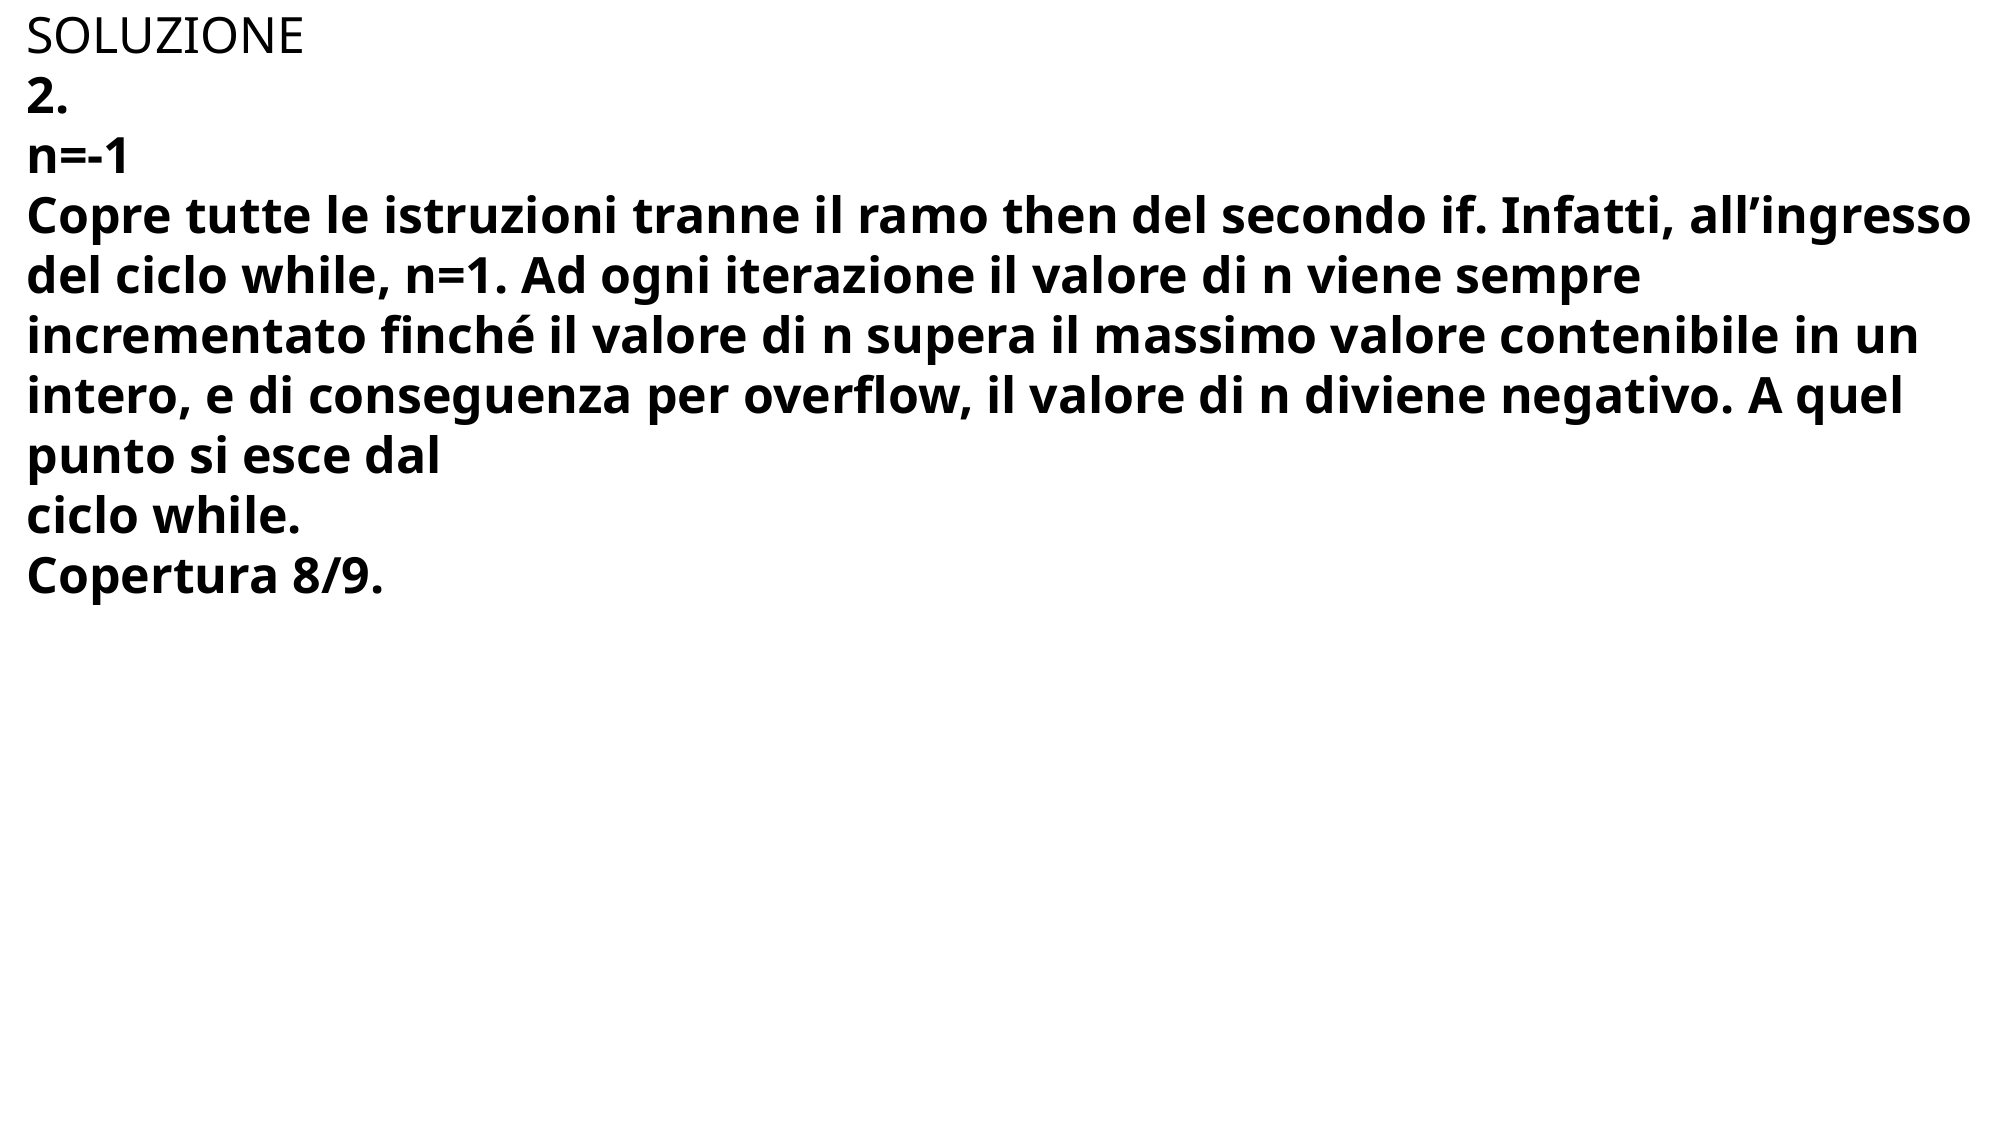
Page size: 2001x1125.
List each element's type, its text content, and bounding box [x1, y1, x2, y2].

text_box SOLUZIONE 2. n=-1 Copre tutte le istruzioni tranne il ramo then del secondo if. Infatti, all’ingresso del ciclo while, n=1. Ad ogni iterazione il valore di n viene sempre incrementato finché il valore di n supera il massimo valore contenibile in un intero, e di conseguenza per overflow, il valore di n diviene negativo. A quel punto si esce dal ciclo while. Copertura 8/9. [11, 0, 2000, 612]
